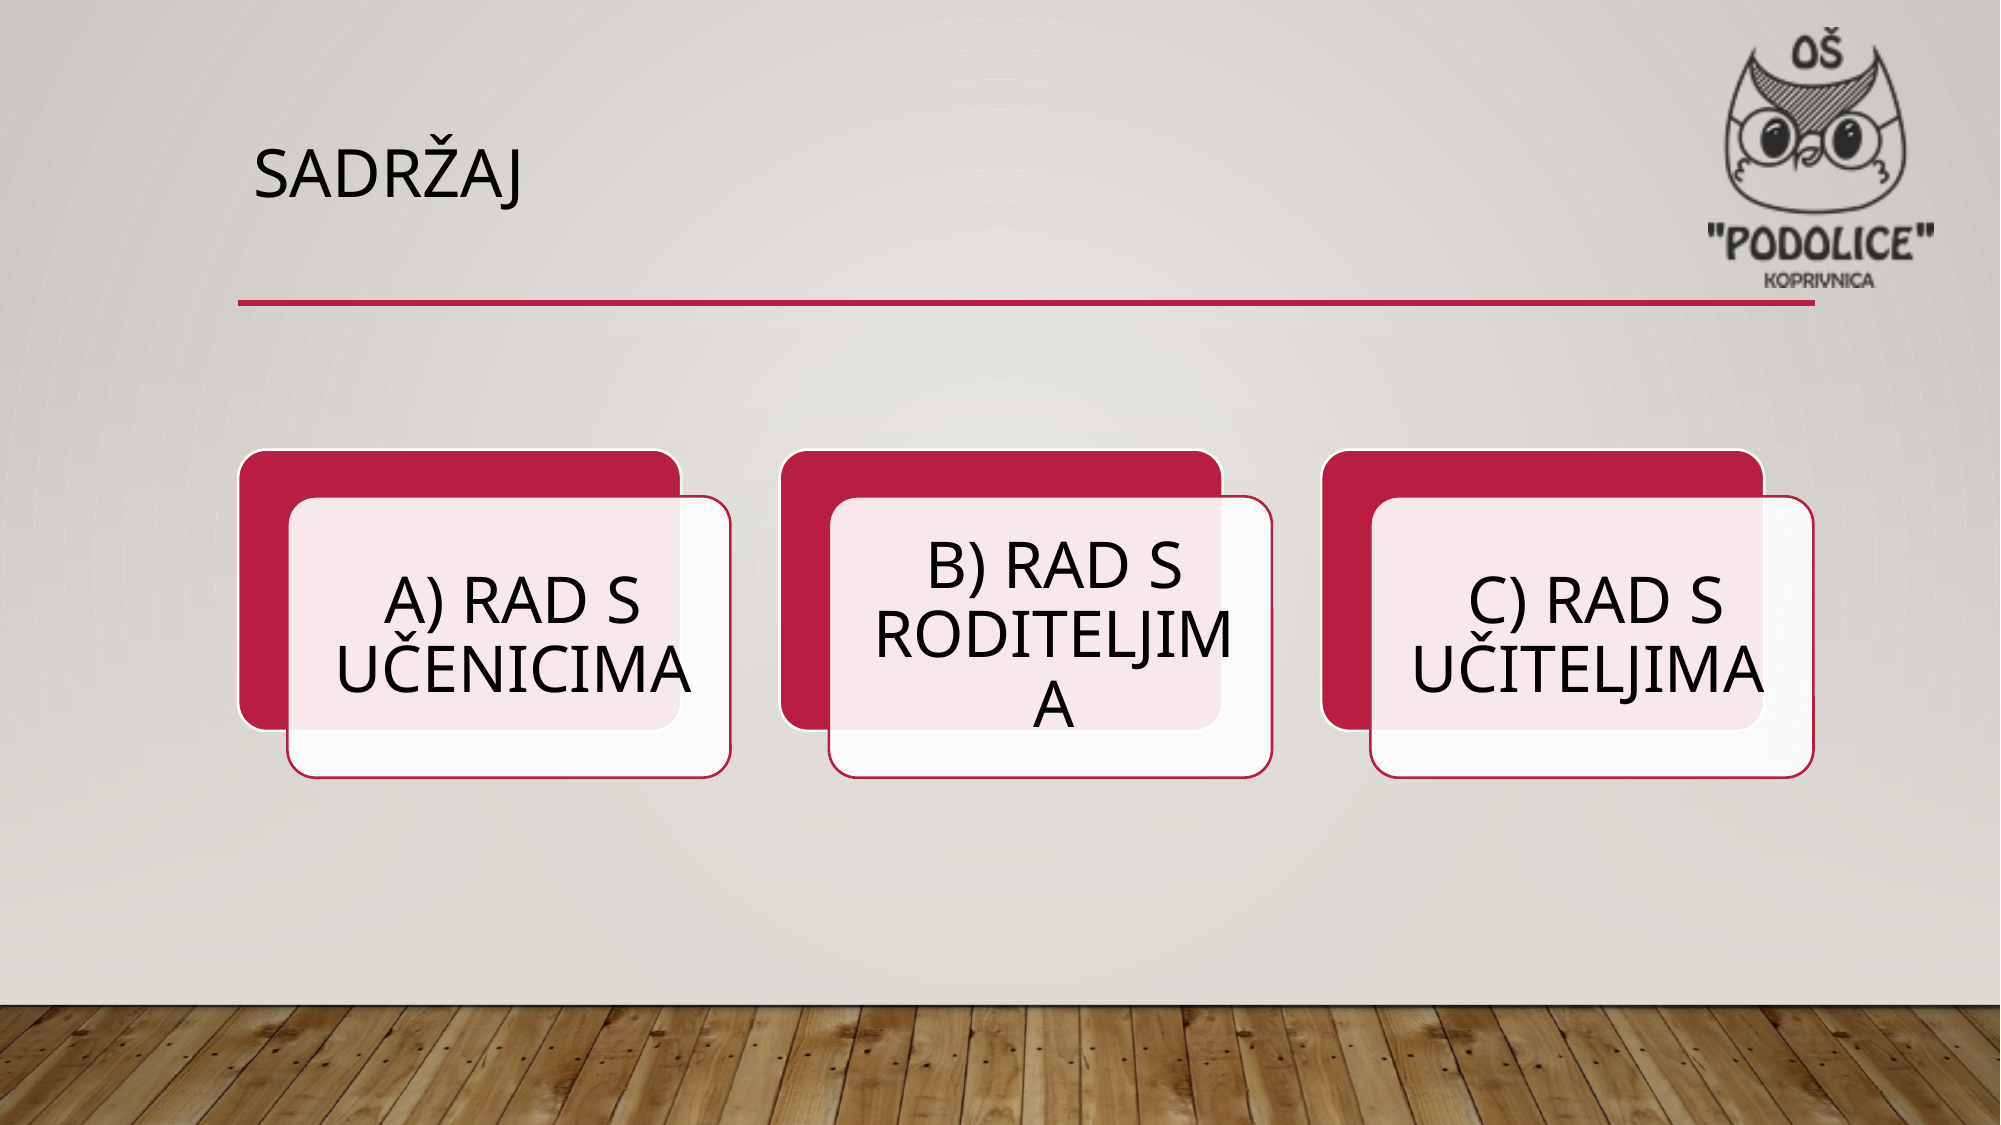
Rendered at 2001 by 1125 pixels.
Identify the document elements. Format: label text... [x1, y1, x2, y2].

title Sadržaj [238, 131, 1814, 305]
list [237, 330, 1814, 897]
picture [1708, 27, 1934, 288]
picture [0, 1005, 2000, 1125]
